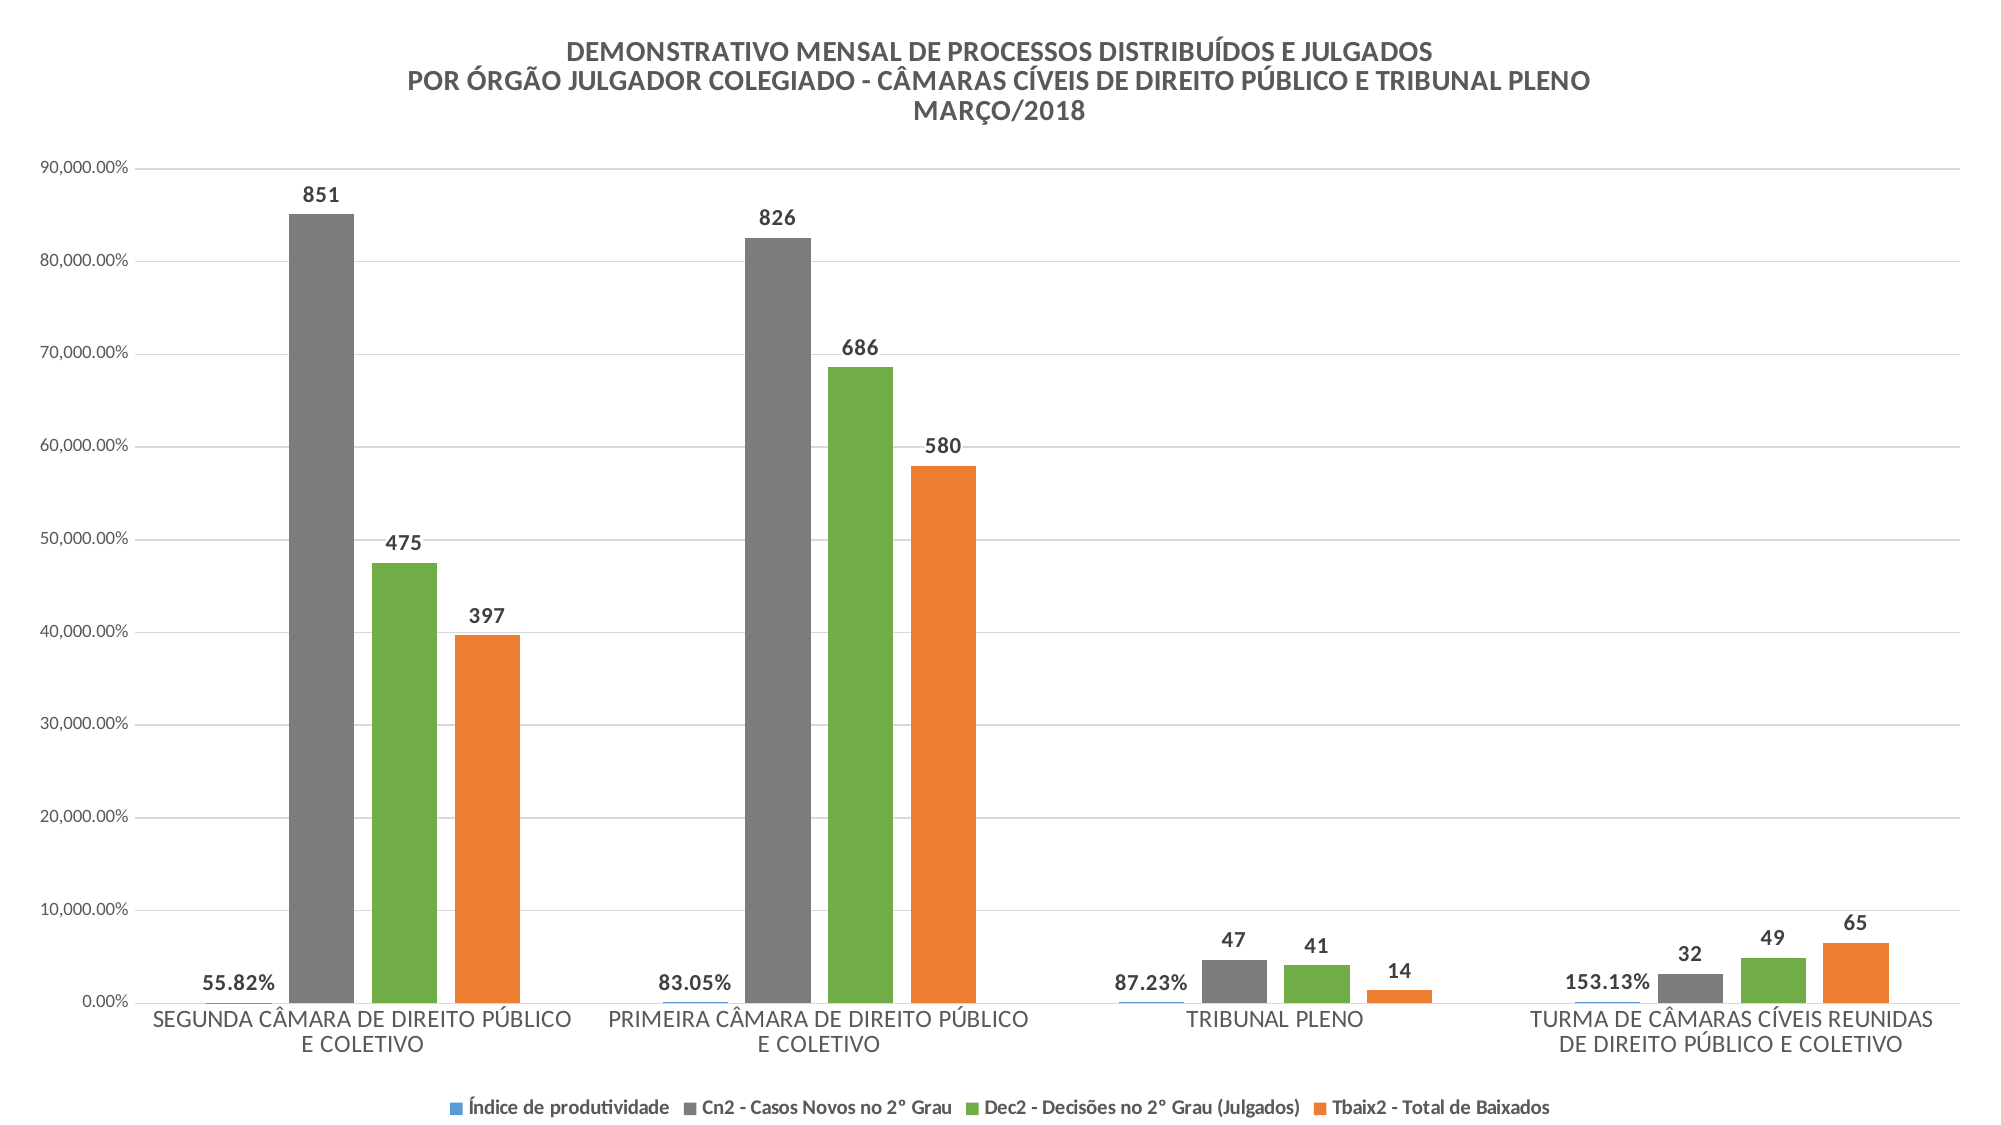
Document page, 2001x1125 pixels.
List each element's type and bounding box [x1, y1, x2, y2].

chart [0, 0, 2000, 1125]
